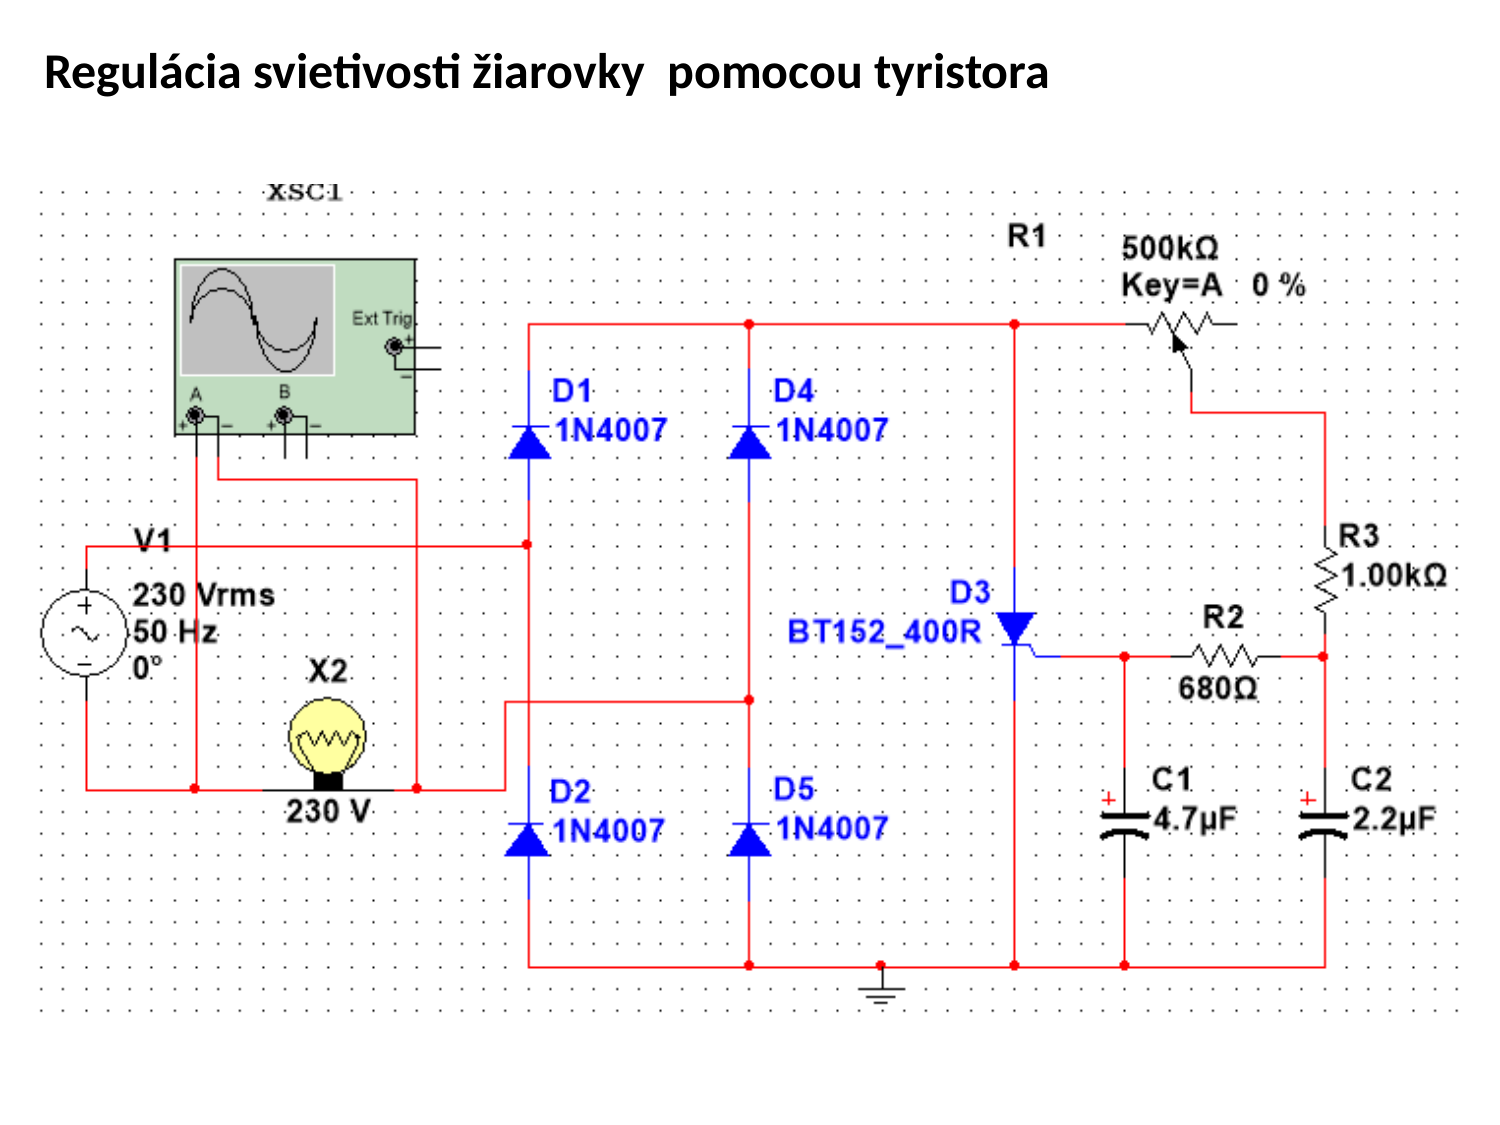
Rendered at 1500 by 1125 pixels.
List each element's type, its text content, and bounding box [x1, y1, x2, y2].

text_box Regulácia svietivosti žiarovky pomocou tyristora [29, 30, 1447, 106]
picture [27, 184, 1470, 1024]
